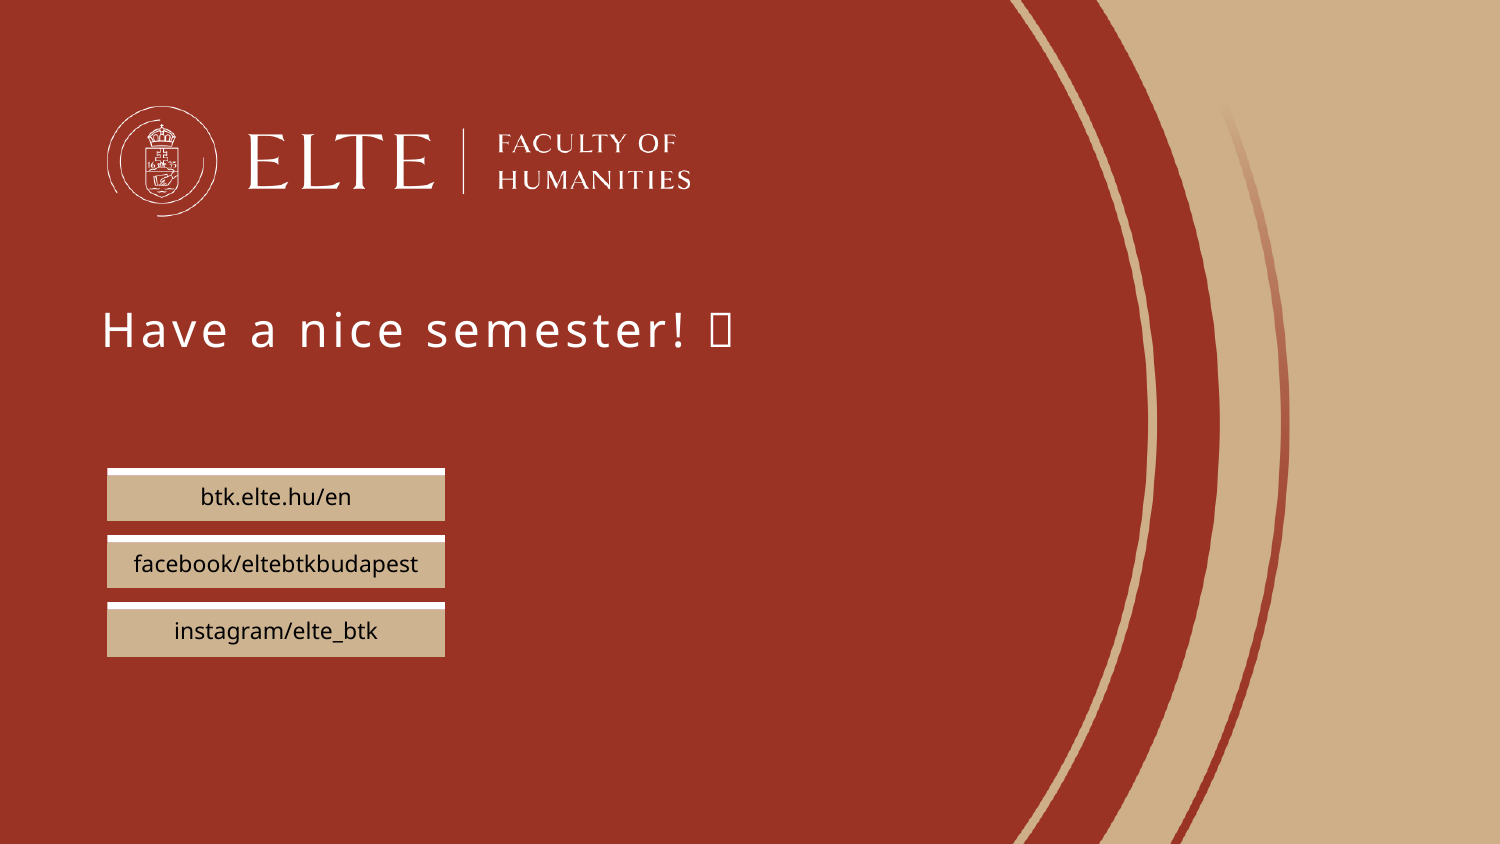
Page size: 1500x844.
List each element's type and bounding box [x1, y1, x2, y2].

text_box [107, 601, 446, 658]
text_box [107, 534, 446, 588]
text_box [107, 467, 446, 521]
list [0, 0, 1500, 844]
